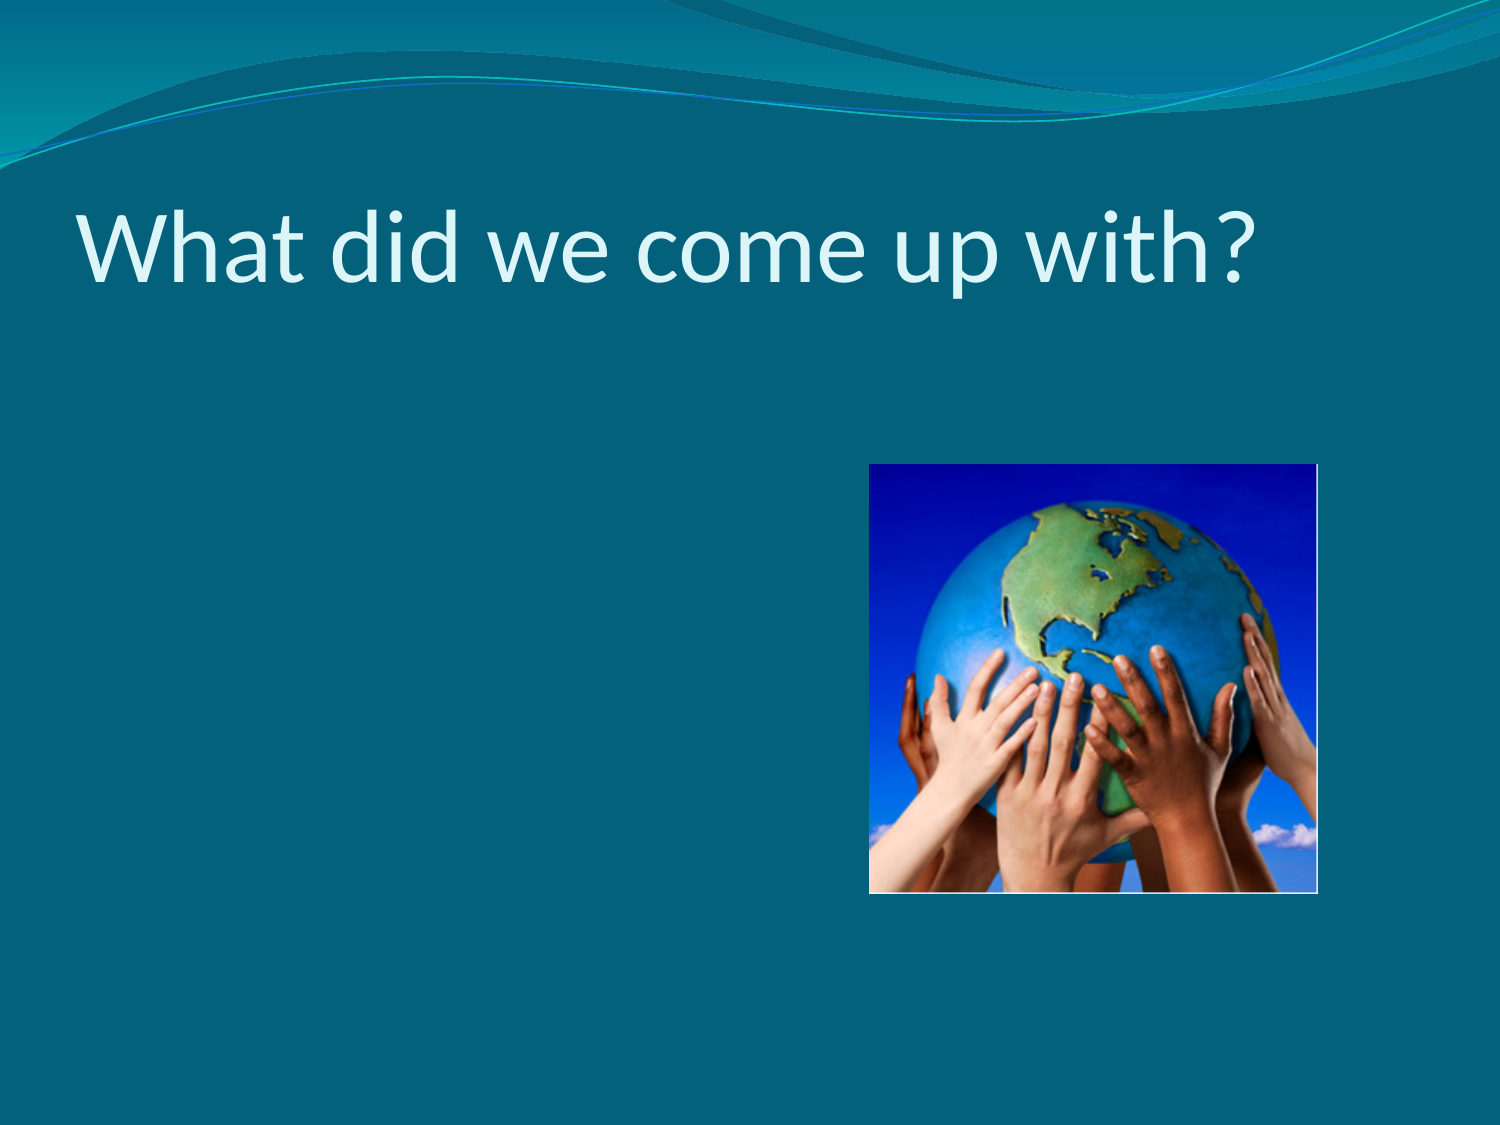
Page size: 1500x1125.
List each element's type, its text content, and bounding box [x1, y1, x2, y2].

title What did we come up with? [75, 115, 1425, 303]
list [869, 463, 1319, 894]
